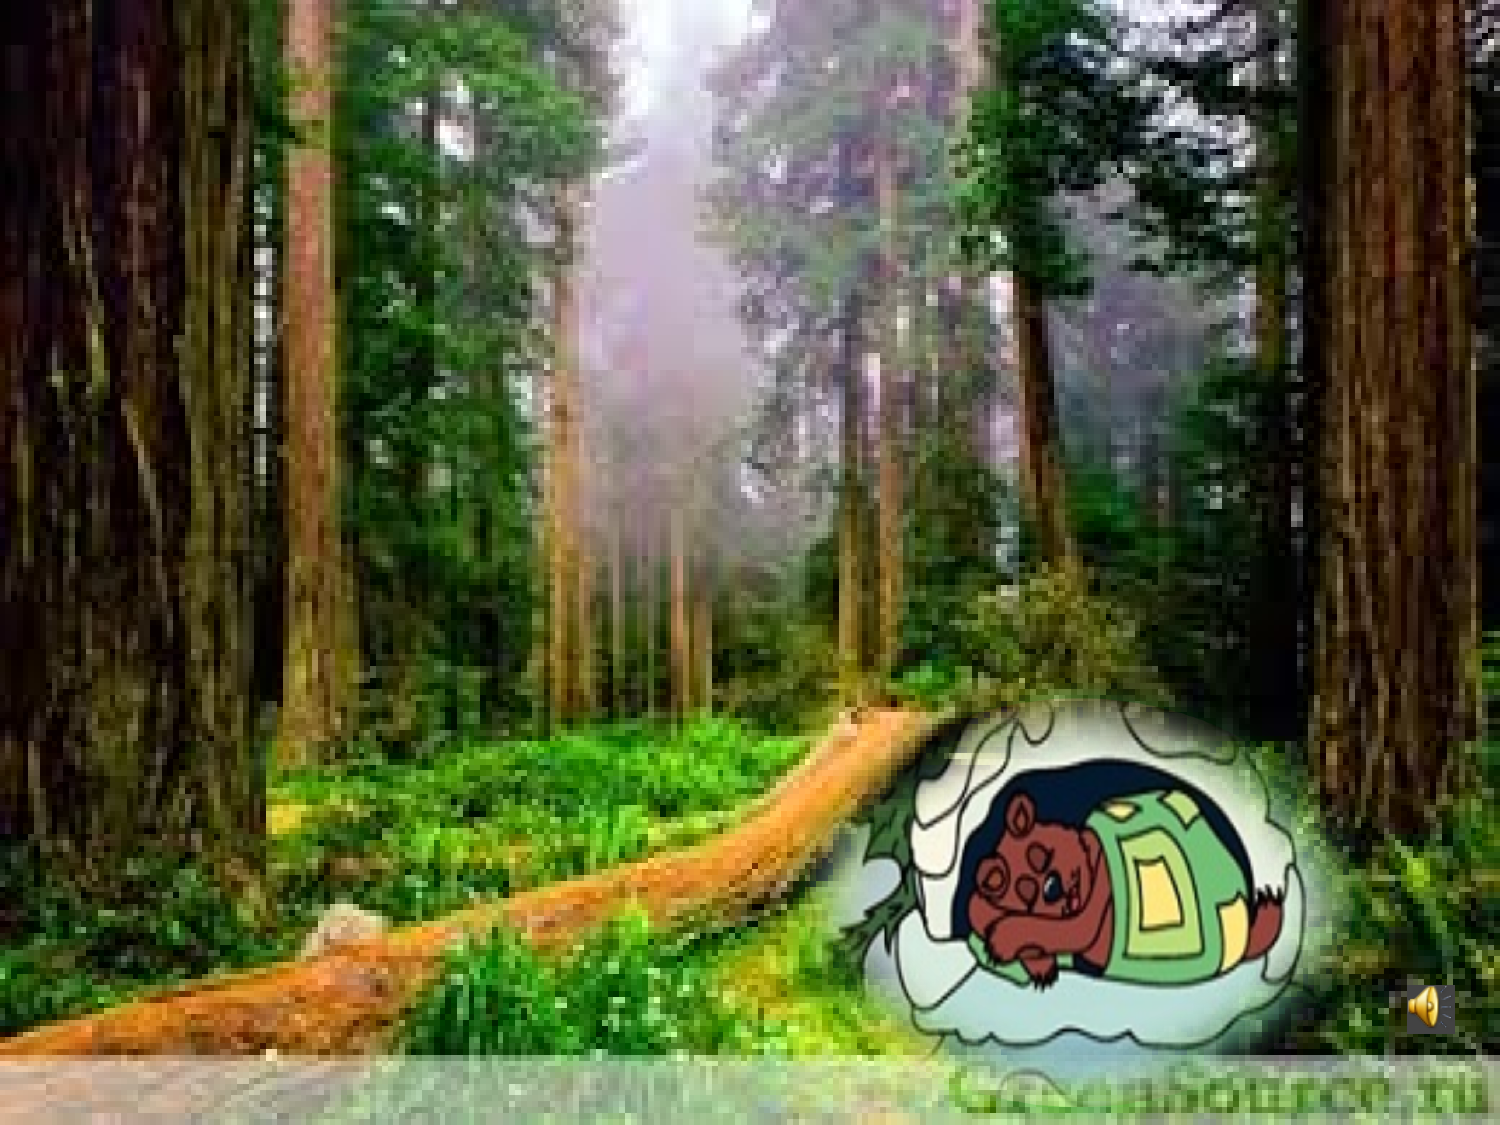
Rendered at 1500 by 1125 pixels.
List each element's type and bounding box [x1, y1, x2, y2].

picture [1405, 983, 1457, 1035]
list [0, 0, 1500, 1125]
picture [784, 679, 1372, 1125]
